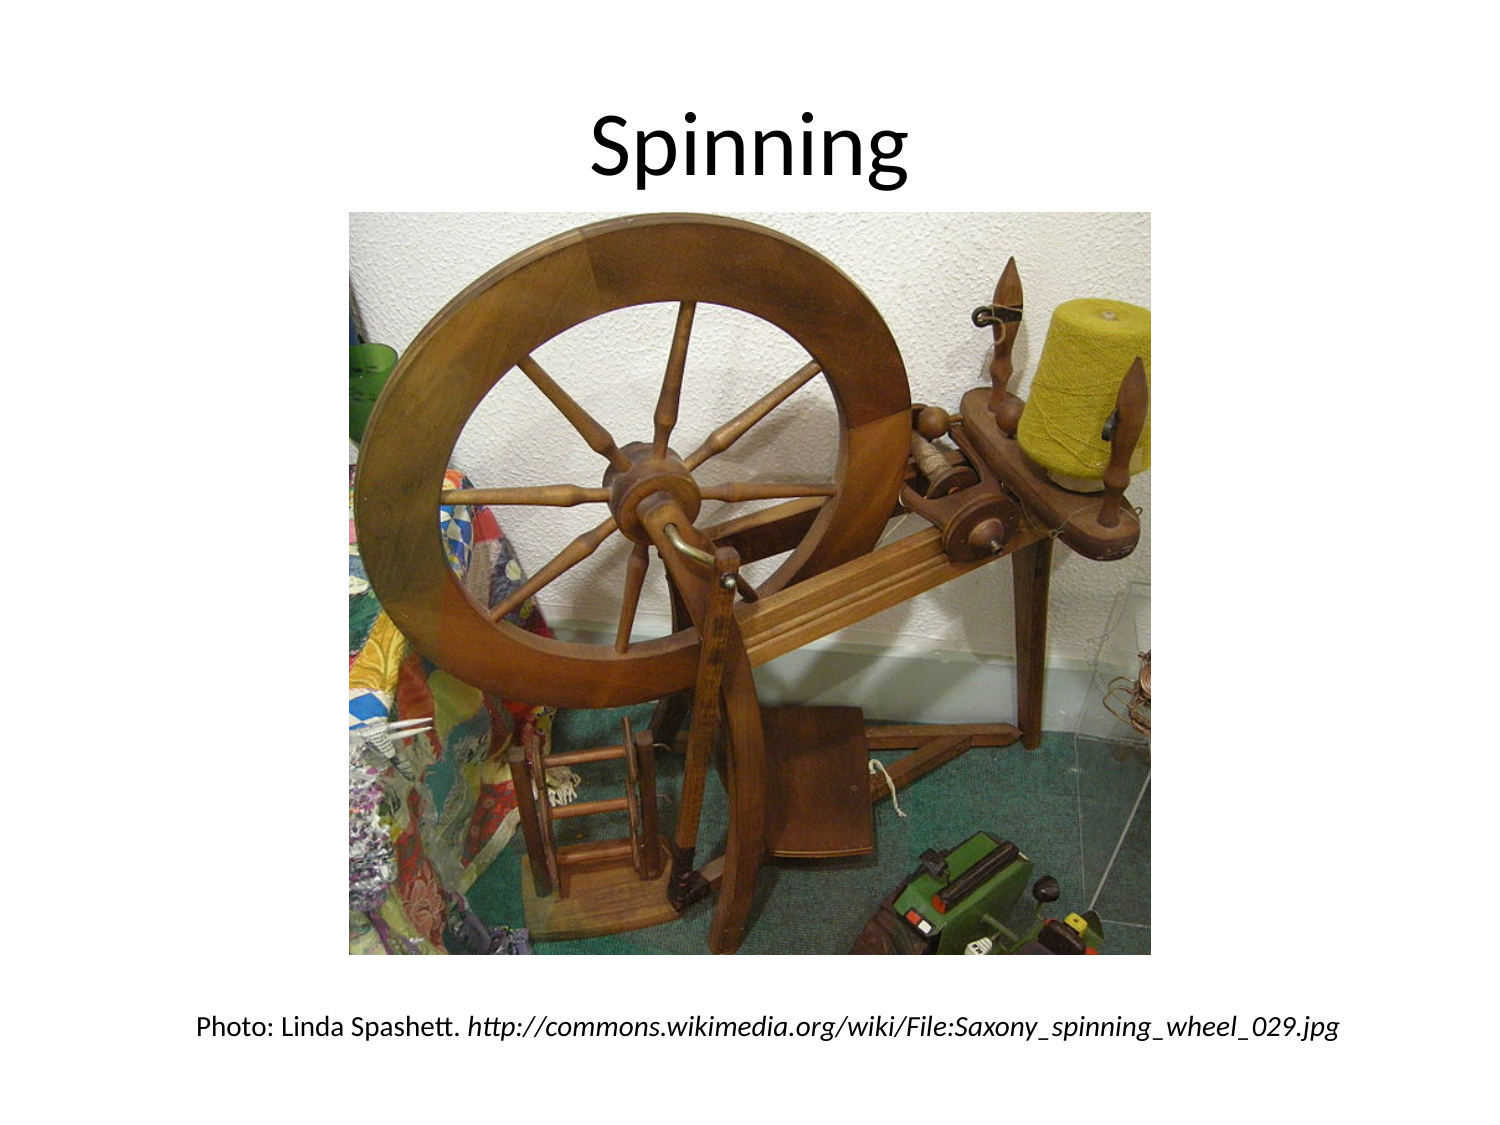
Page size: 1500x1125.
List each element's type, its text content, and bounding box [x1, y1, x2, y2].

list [74, 212, 1426, 956]
title Spinning [75, 45, 1425, 211]
text_box Photo: Linda Spashett. http://commons.wikimedia.org/wiki/File:Saxony_spinning_wheel_029.jpg [181, 999, 1357, 1050]
